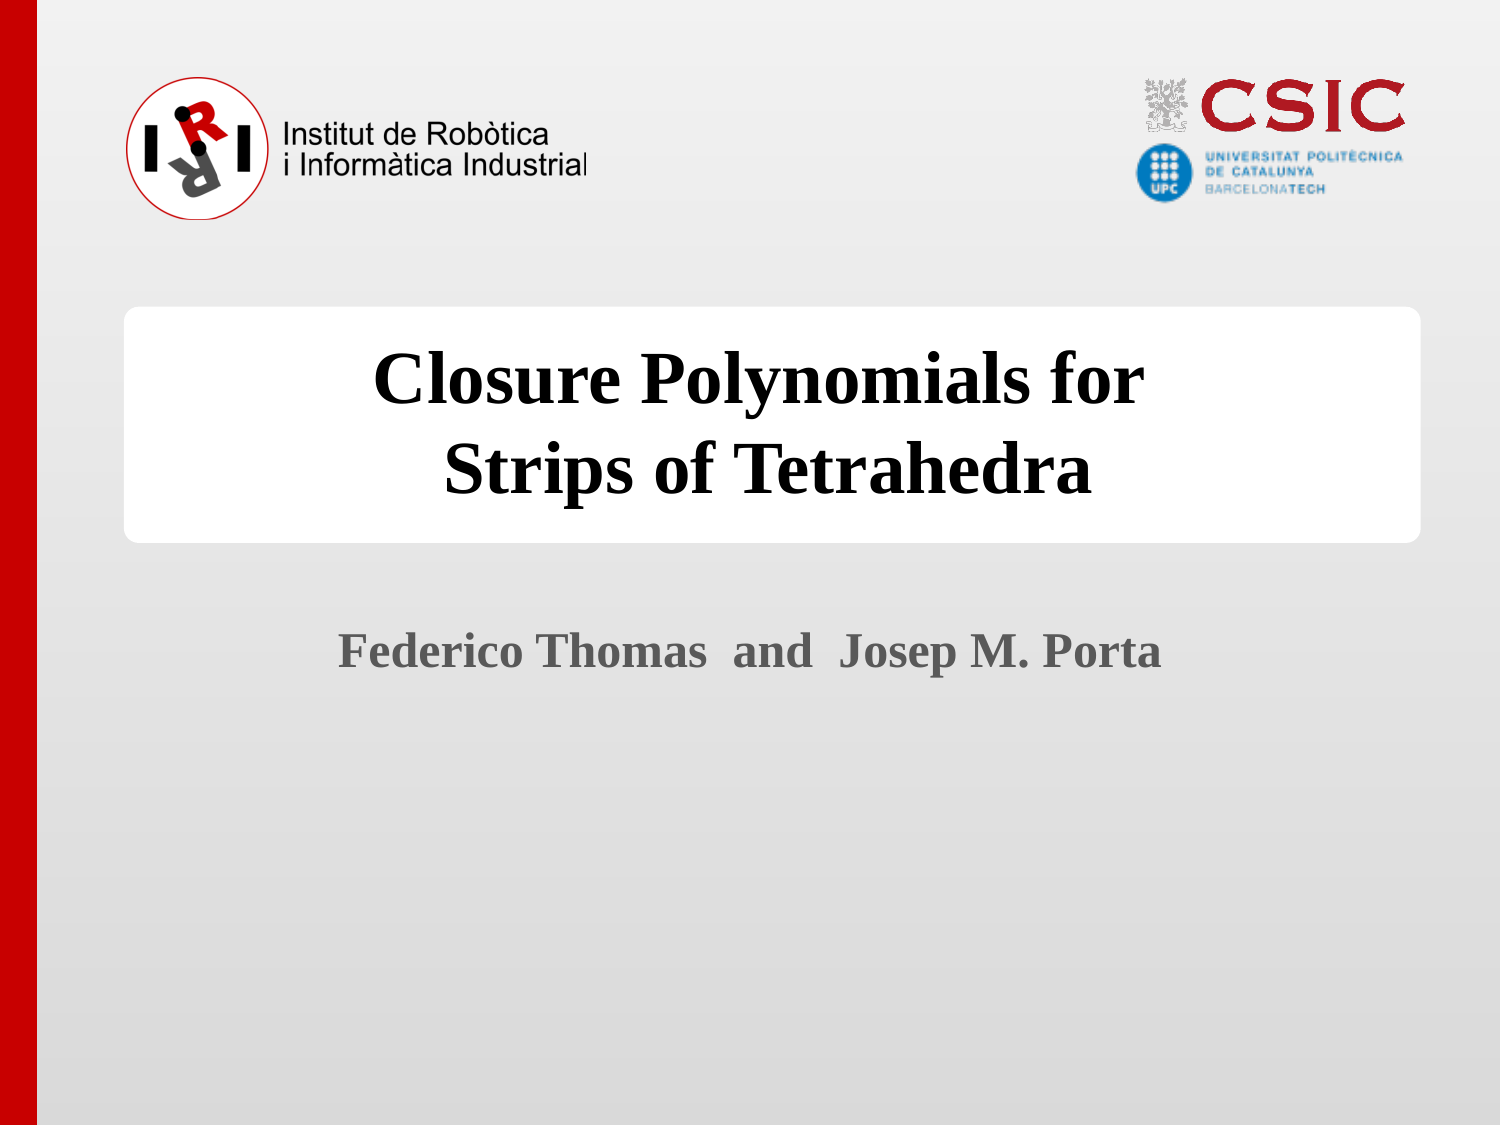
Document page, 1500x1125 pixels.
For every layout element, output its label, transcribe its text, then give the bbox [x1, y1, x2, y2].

picture [1116, 135, 1425, 220]
picture [126, 77, 586, 220]
title Closure Polynomials for Strips of Tetrahedra [138, 320, 1398, 532]
list Federico Thomas and Josep M. Porta [135, 609, 1365, 693]
picture [1144, 78, 1405, 132]
